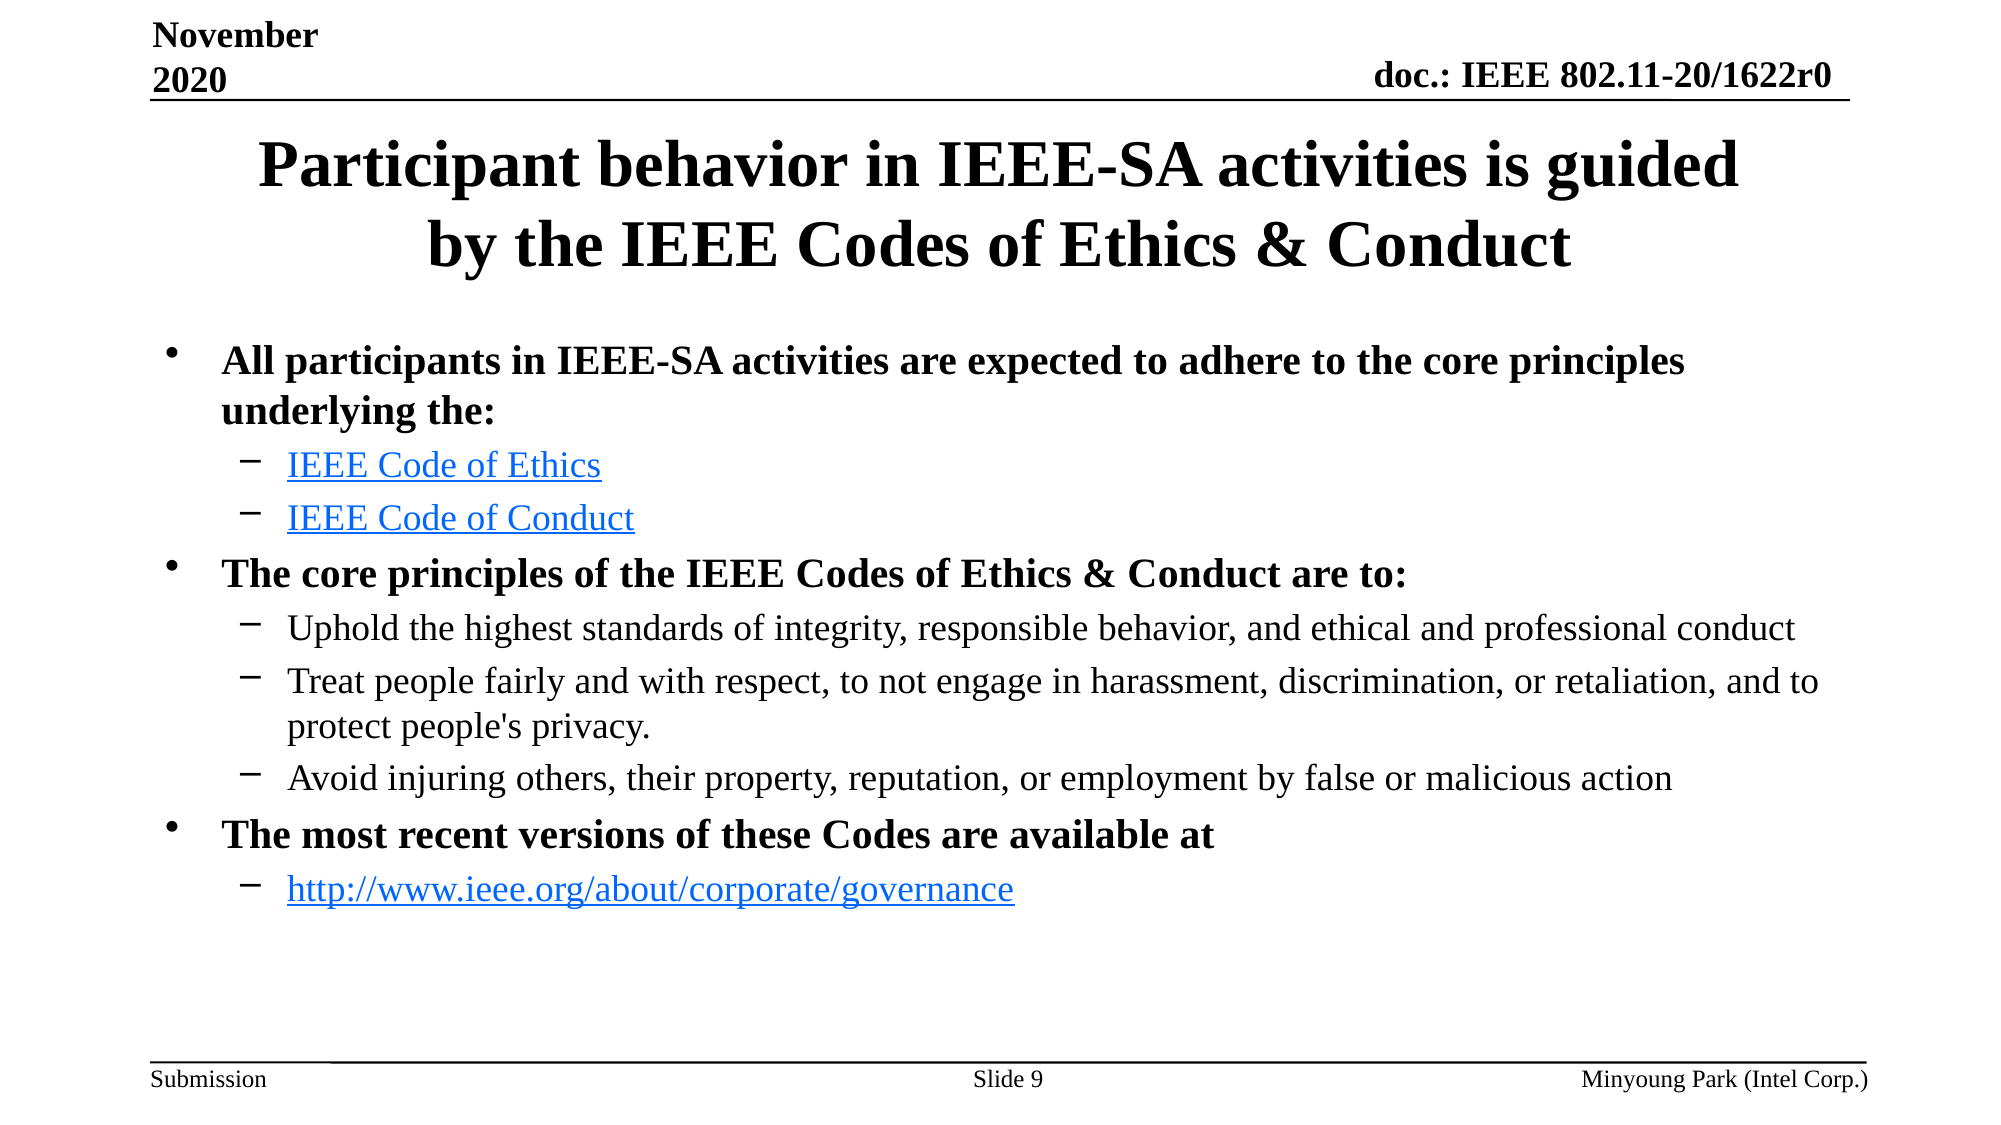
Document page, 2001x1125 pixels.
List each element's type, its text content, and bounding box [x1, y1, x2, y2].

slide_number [152, 54, 347, 101]
footer Minyoung Park (Intel Corp.) [1266, 1061, 1869, 1093]
list All participants in IEEE-SA activities are expected to adhere to the core principles underlying the: IEEE Code of Ethics IEEE Code of Conduct The core principles of the IEEE Codes of Ethics & Conduct are to: Uphold the highest standards of integrity, responsible behavior, and ethical and professional conduct Treat people fairly and with respect, to not engage in harassment, discrimination, or retaliation, and to protect people's privacy. Avoid injuring others, their property, reputation, or employment by false or malicious action The most recent versions of these Codes are available at http://www.ieee.org/about/corporate/governance [150, 324, 1850, 1000]
slide_number Slide 9 [964, 1061, 1053, 1093]
title Participant behavior in IEEE-SA activities is guided by the IEEE Codes of Ethics & Conduct [150, 112, 1850, 288]
